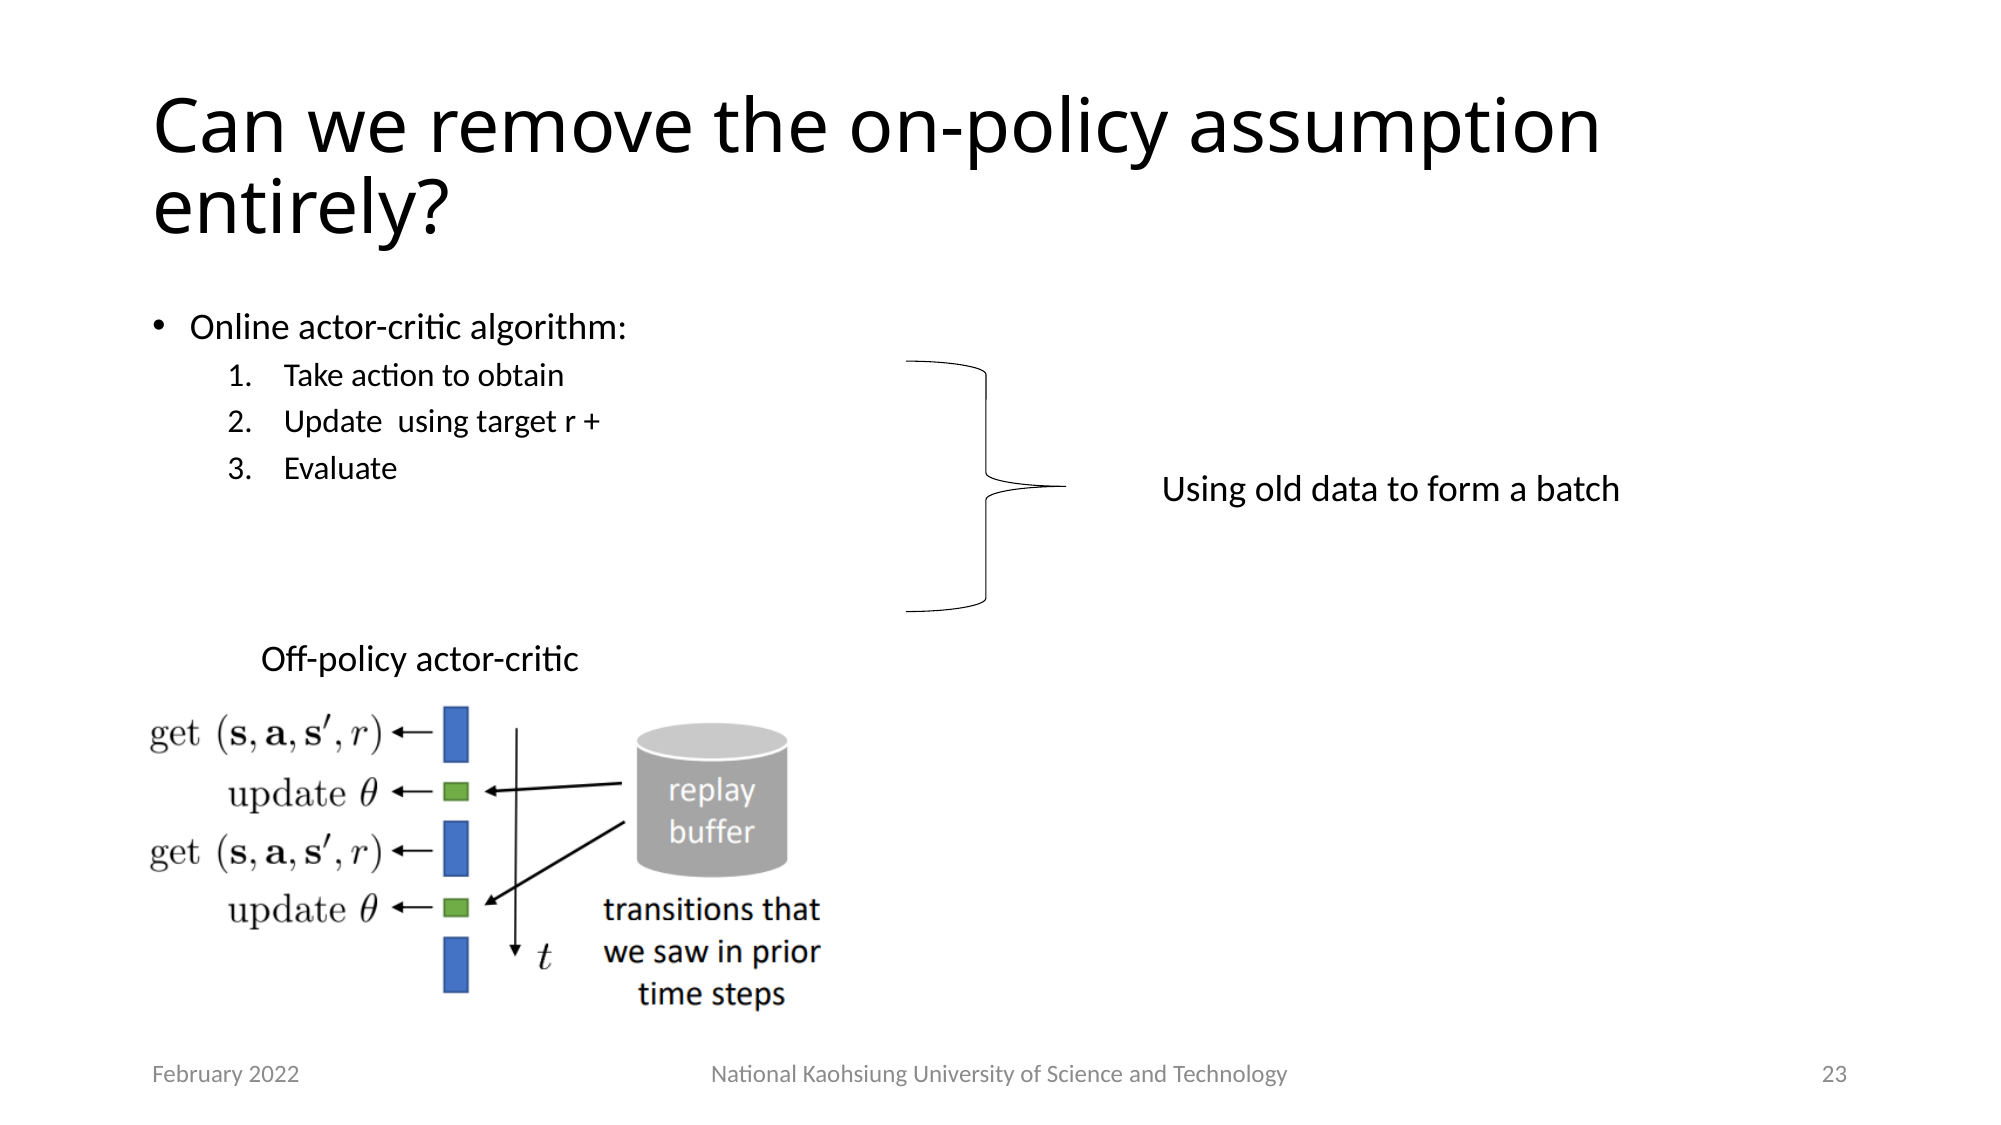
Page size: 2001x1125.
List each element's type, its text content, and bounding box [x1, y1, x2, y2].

picture [116, 694, 841, 1028]
title Can we remove the on-policy assumption entirely? [137, 59, 1863, 278]
footer National Kaohsiung University of Science and Technology [662, 1042, 1338, 1103]
slide_number 23 [1412, 1042, 1863, 1103]
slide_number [137, 1042, 588, 1103]
text_box Off-policy actor-critic [177, 611, 663, 694]
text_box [905, 361, 1649, 612]
